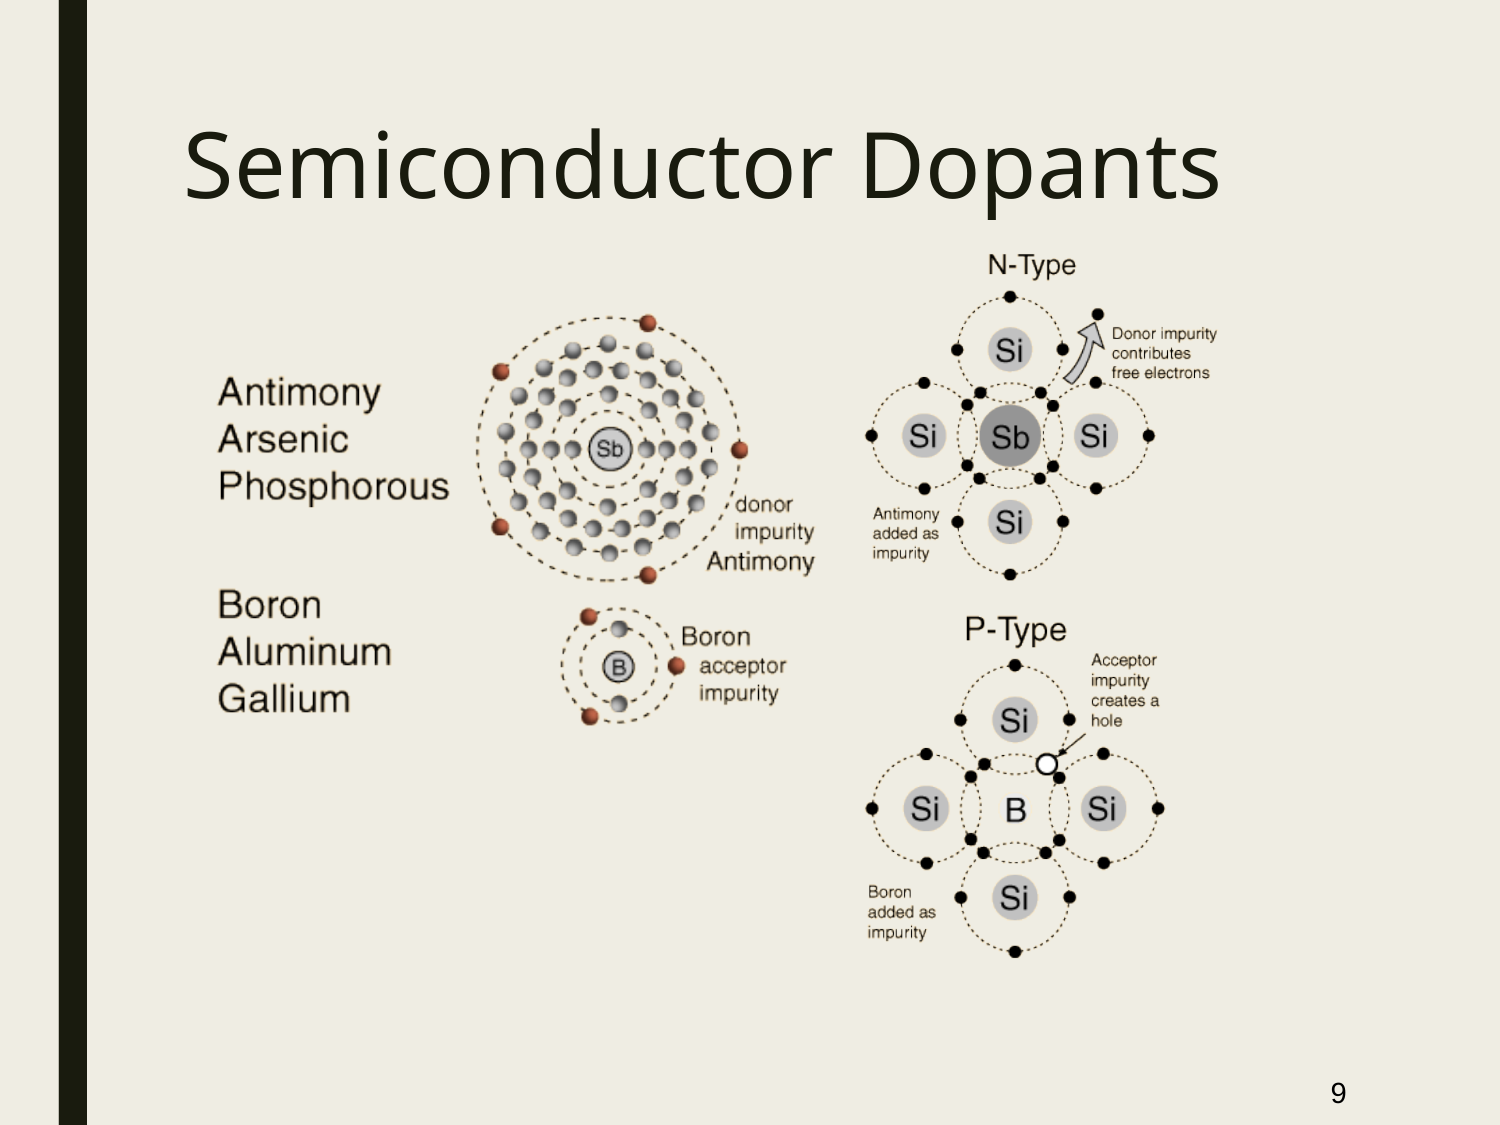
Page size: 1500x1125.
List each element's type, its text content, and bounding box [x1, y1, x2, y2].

title Semiconductor Dopants [168, 112, 1351, 233]
picture [854, 599, 1181, 975]
picture [854, 238, 1226, 597]
slide_number 9 [1165, 1058, 1362, 1125]
picture [204, 299, 835, 745]
